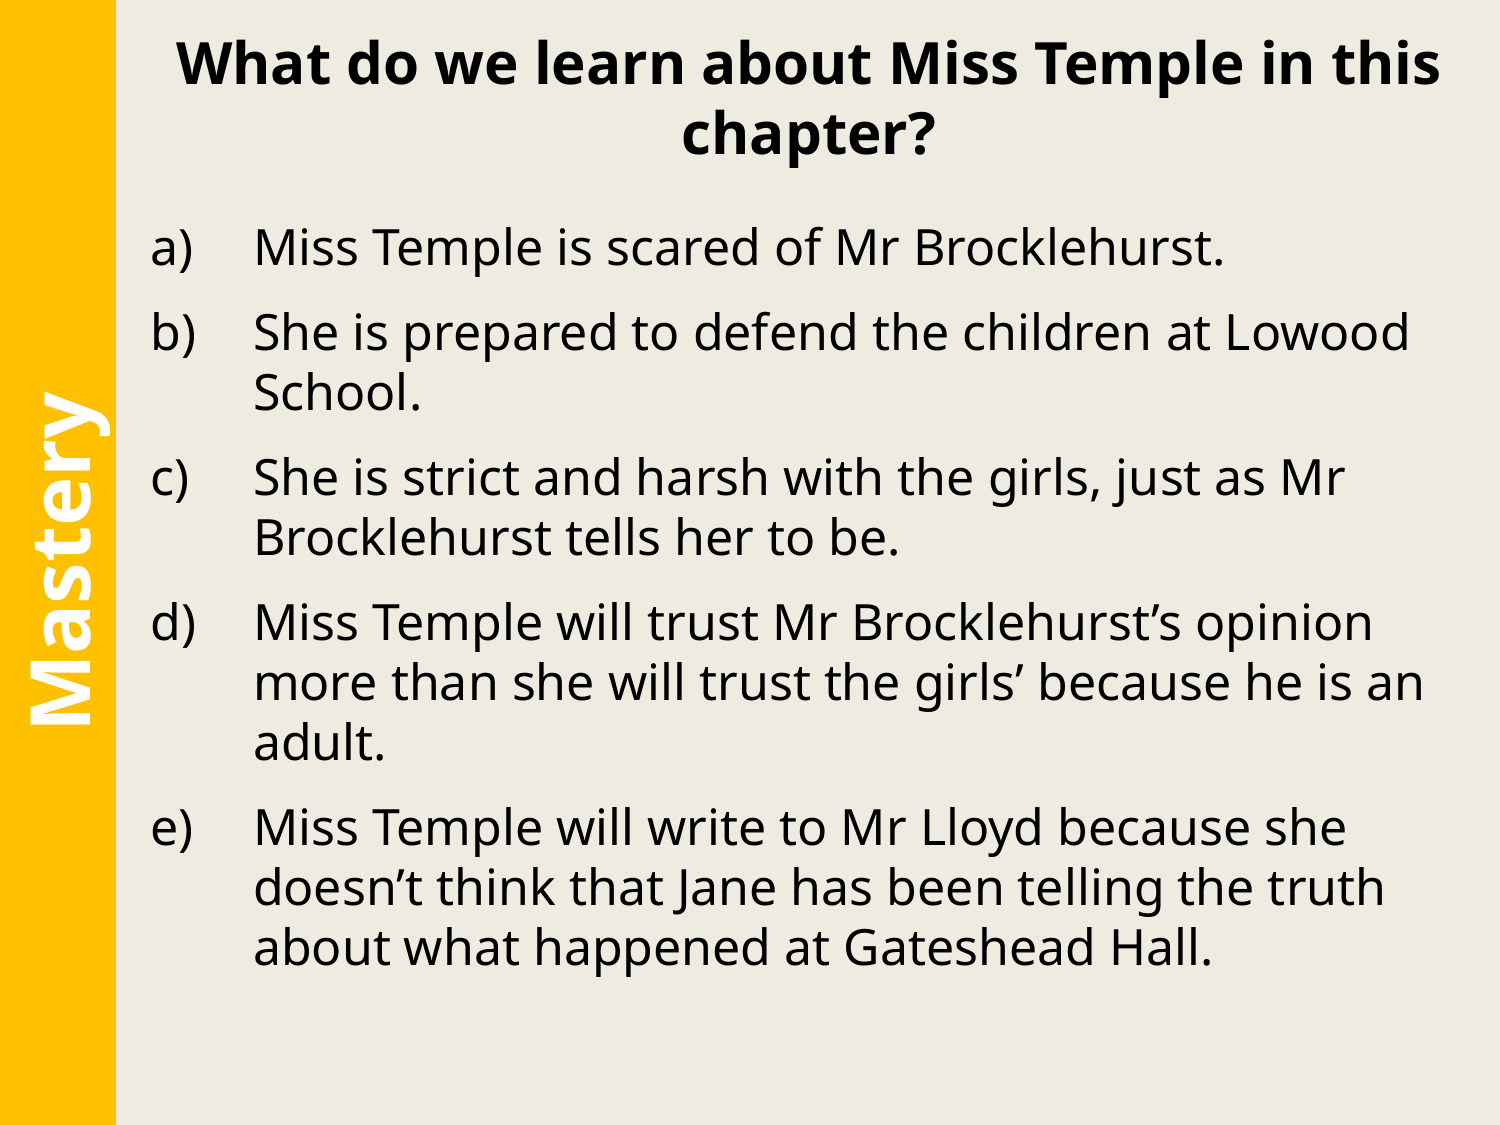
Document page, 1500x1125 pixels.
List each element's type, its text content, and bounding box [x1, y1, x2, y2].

text_box What do we learn about Miss Temple in this chapter? [135, 19, 1483, 174]
text_box Mastery [0, 0, 115, 1125]
text_box Miss Temple is scared of Mr Brocklehurst. She is prepared to defend the children at Lowood School. She is strict and harsh with the girls, just as Mr Brocklehurst tells her to be. Miss Temple will trust Mr Brocklehurst’s opinion more than she will trust the girls’ because he is an adult. Miss Temple will write to Mr Lloyd because she doesn’t think that Jane has been telling the truth about what happened at Gateshead Hall. [135, 208, 1483, 983]
